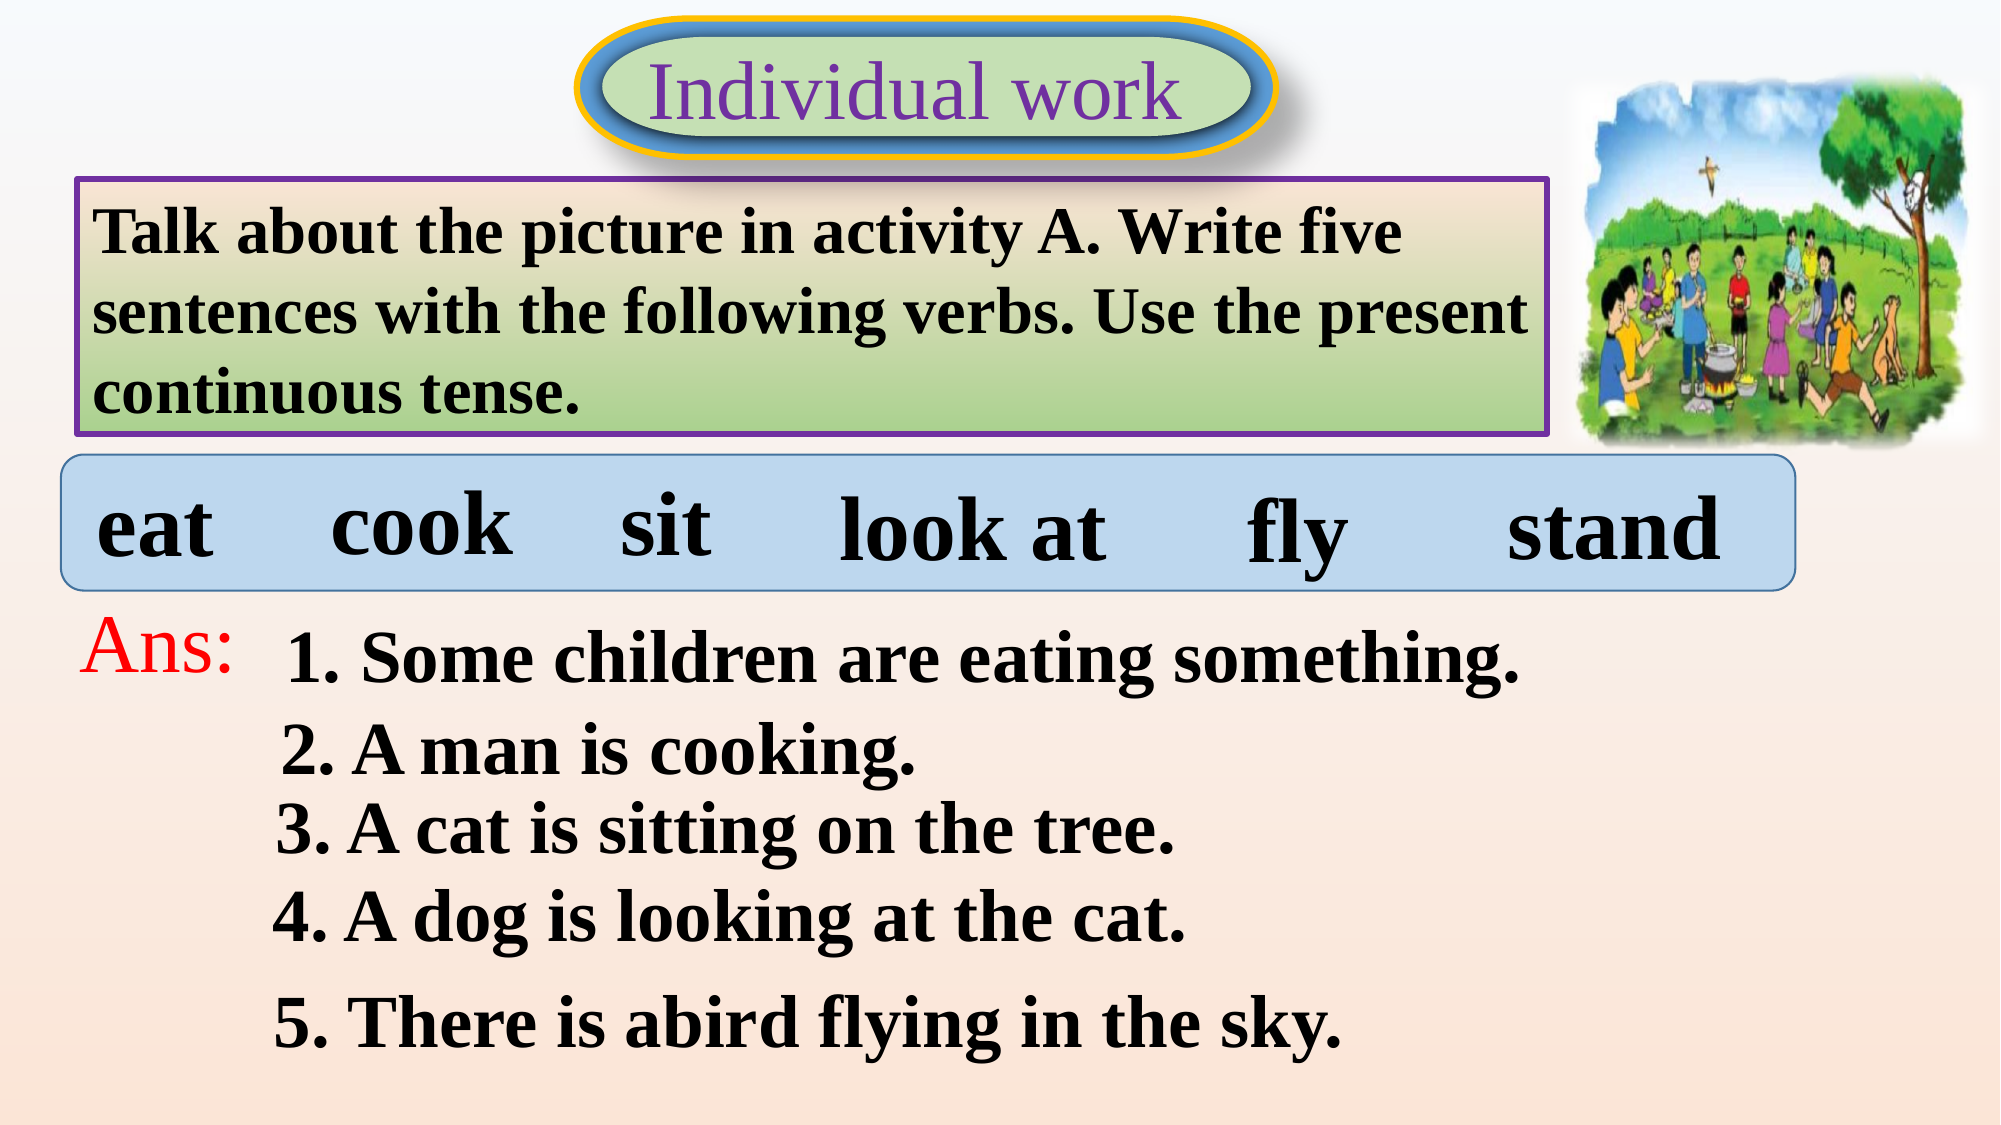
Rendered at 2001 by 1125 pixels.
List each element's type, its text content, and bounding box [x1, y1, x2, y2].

text_box [575, 17, 1278, 159]
text_box 5. There is abird flying in the sky. [258, 965, 1382, 1070]
text_box stand [1469, 460, 1764, 586]
text_box 2. A man is cooking. [265, 692, 1119, 771]
text_box sit [605, 456, 751, 581]
text_box Ans: [64, 581, 254, 697]
text_box 3. A cat is sitting on the tree. [261, 771, 1394, 877]
text_box Talk about the picture in activity A. Write five sentences with the following verbs. Use the present continuous tense. [77, 179, 1547, 434]
text_box cook [315, 455, 560, 580]
text_box fly [1232, 463, 1384, 588]
text_box Individual work [601, 35, 1252, 138]
text_box 1. Some children are eating something. [270, 600, 1586, 706]
text_box 4. A dog is looking at the cat. [258, 859, 1328, 965]
picture [1554, 67, 2000, 457]
text_box [59, 453, 1797, 592]
text_box eat [82, 457, 234, 582]
text_box look at [824, 460, 1135, 586]
